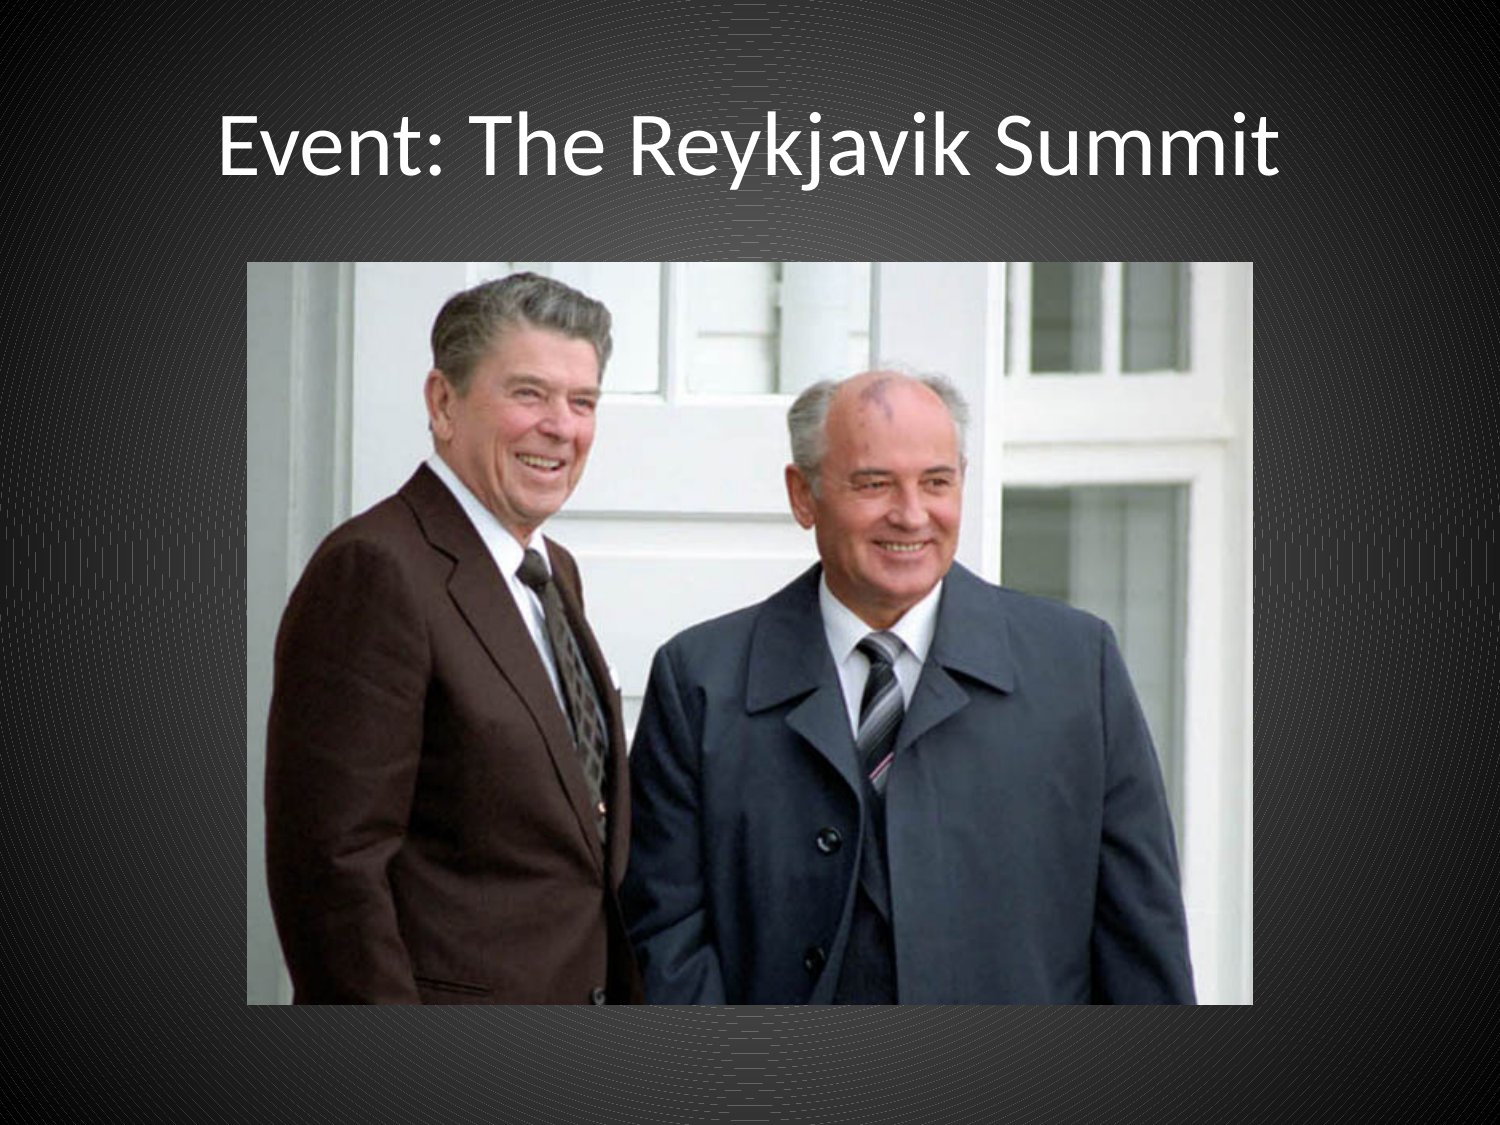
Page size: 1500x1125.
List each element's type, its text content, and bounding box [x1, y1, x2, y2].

title Event: The Reykjavik Summit [74, 44, 1426, 233]
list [74, 262, 1426, 1006]
